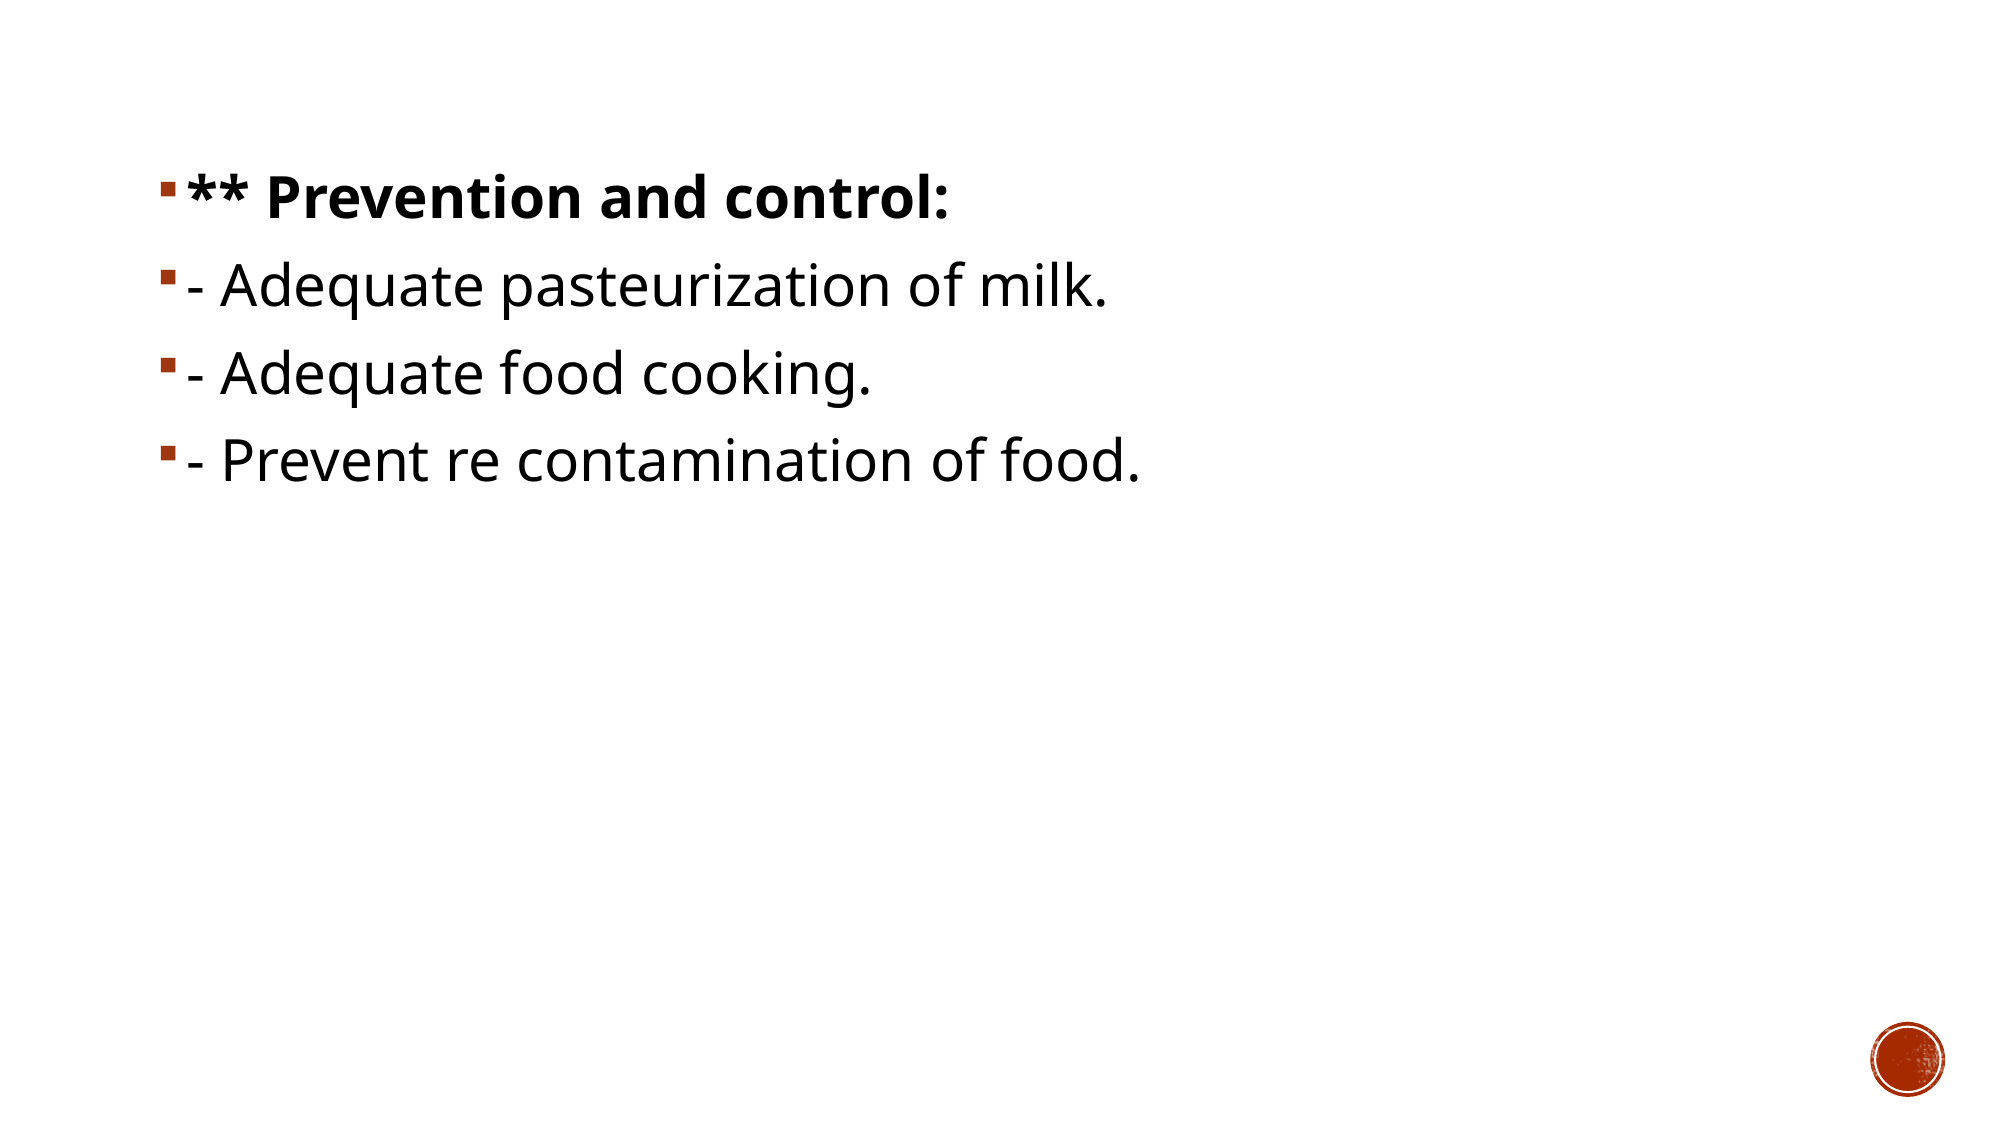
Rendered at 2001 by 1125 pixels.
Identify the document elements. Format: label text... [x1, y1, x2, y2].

list ** Prevention and control: - Adequate pasteurization of milk. - Adequate food cooking. - Prevent re contamination of food. [141, 160, 1867, 875]
